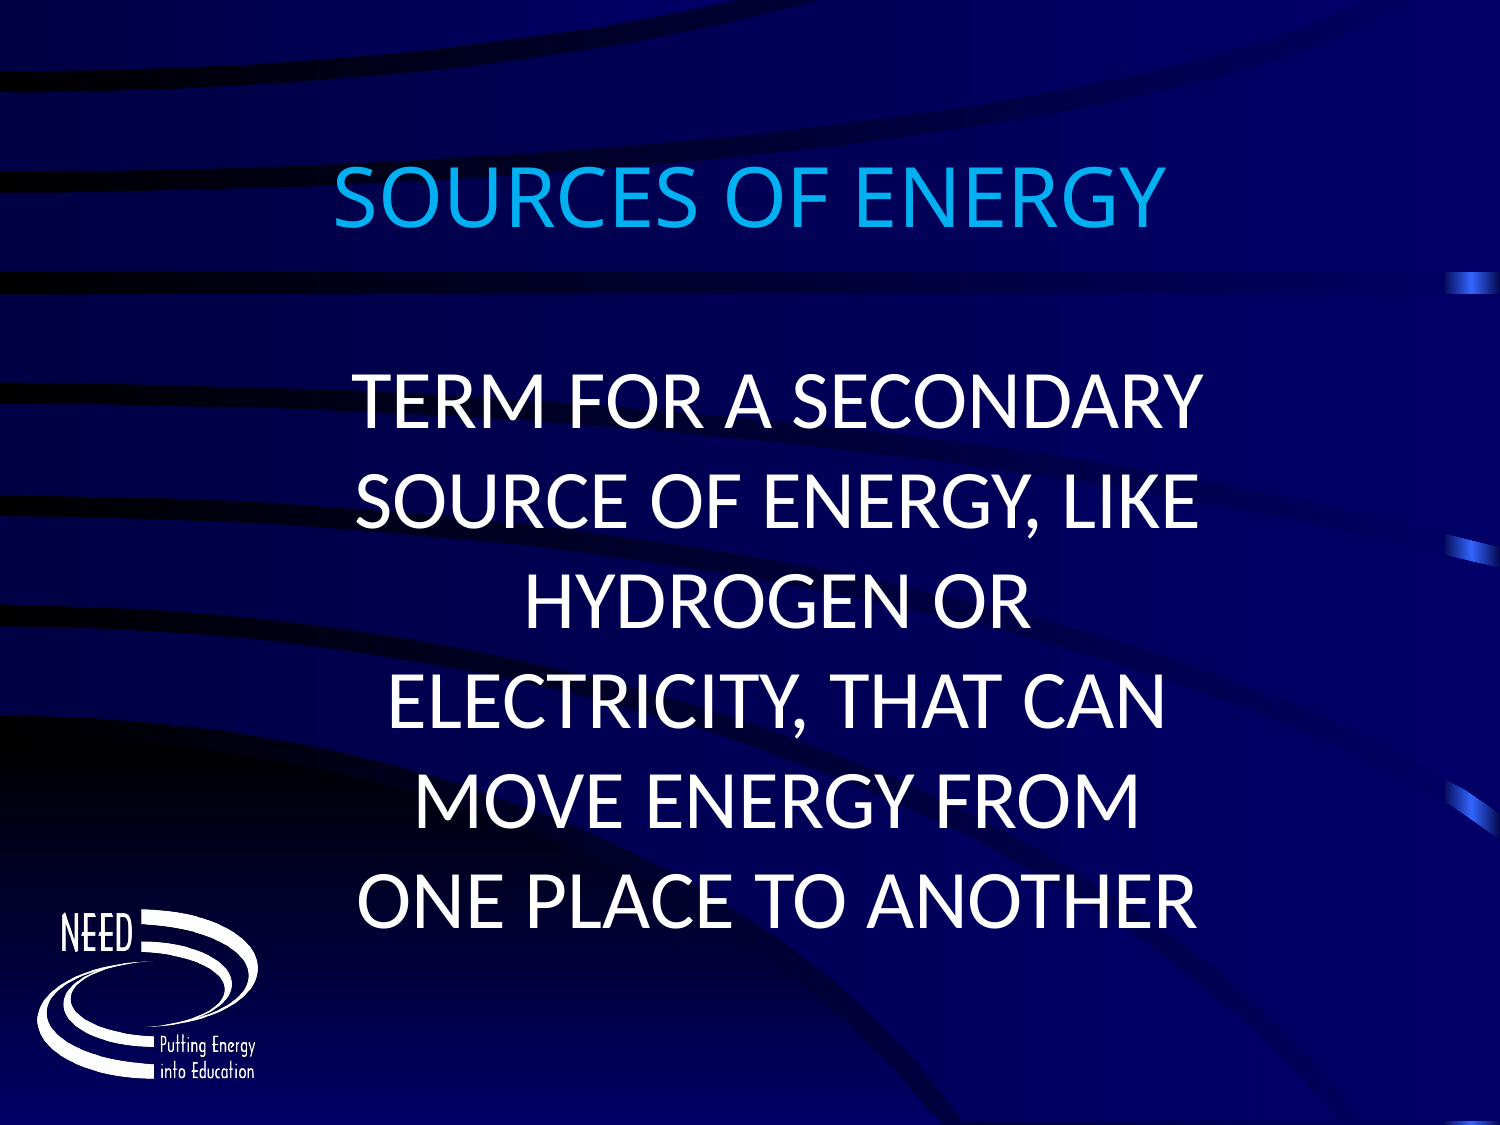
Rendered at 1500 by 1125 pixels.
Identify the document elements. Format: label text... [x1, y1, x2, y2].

picture [37, 909, 258, 1079]
text_box TERM FOR A SECONDARY SOURCE OF ENERGY, LIKE HYDROGEN OR ELECTRICITY, THAT CAN MOVE ENERGY FROM ONE PLACE TO ANOTHER [324, 337, 1232, 953]
title SOURCES OF ENERGY [112, 99, 1388, 288]
